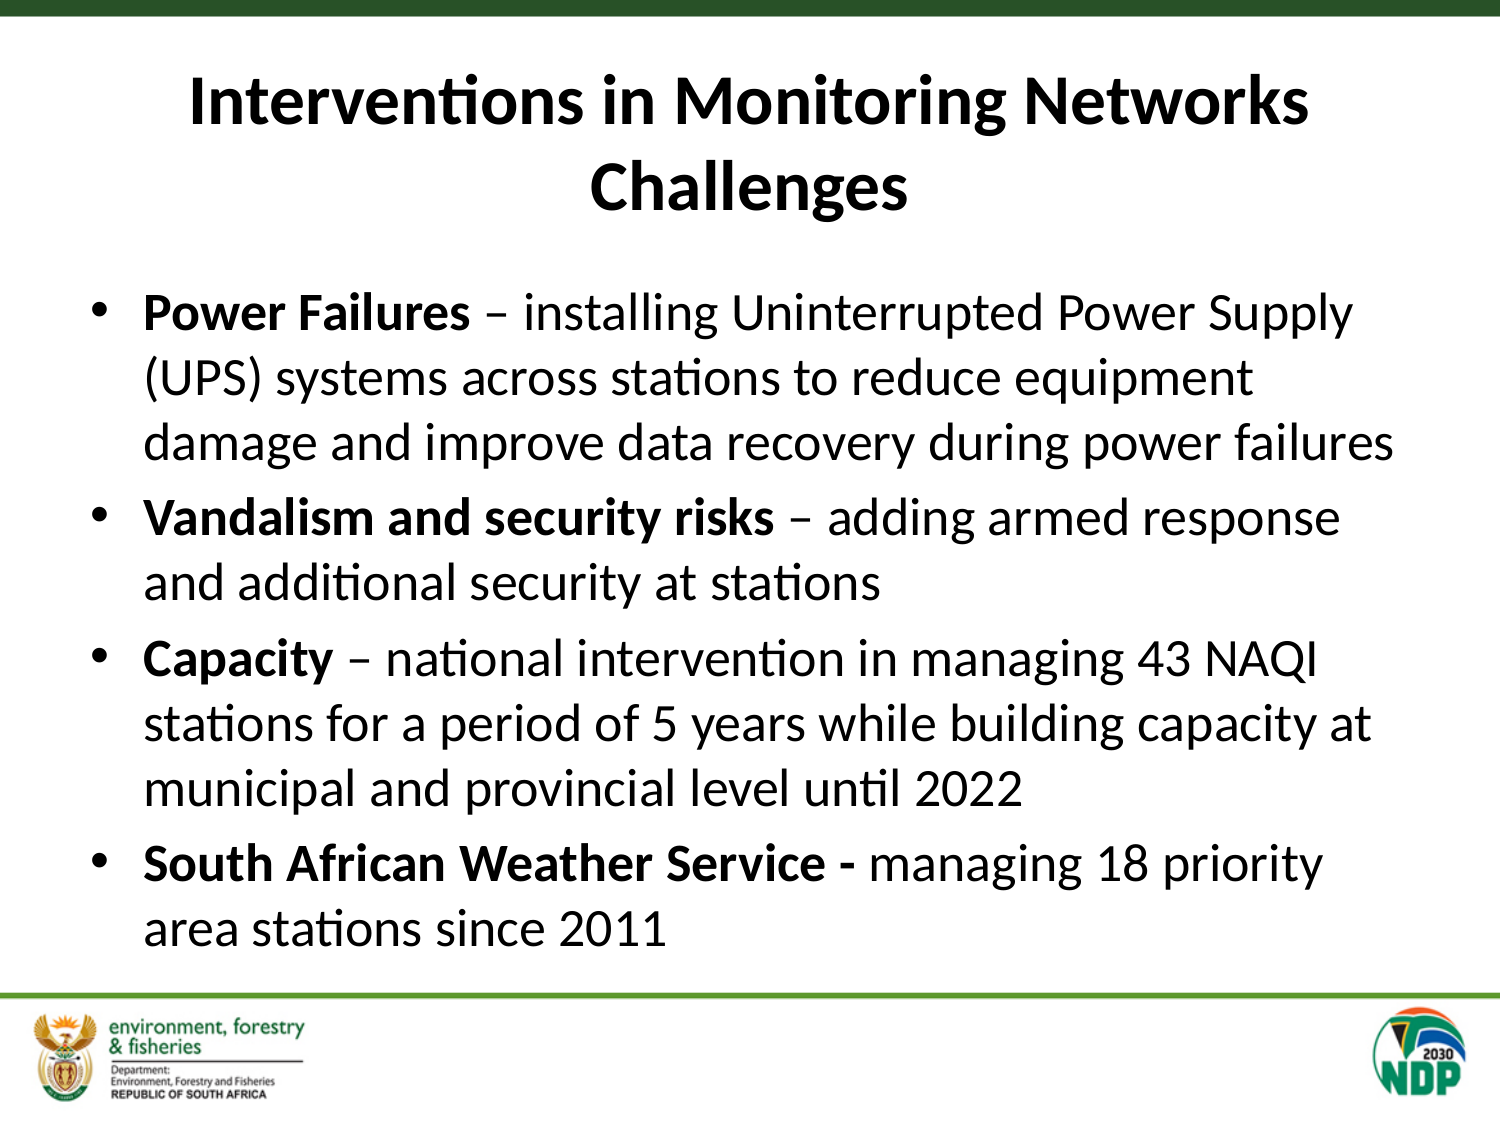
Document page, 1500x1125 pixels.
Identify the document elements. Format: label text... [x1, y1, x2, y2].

list Power Failures – installing Uninterrupted Power Supply (UPS) systems across stations to reduce equipment damage and improve data recovery during power failures Vandalism and security risks – adding armed response and additional security at stations Capacity – national intervention in managing 43 NAQI stations for a period of 5 years while building capacity at municipal and provincial level until 2022 South African Weather Service - managing 18 priority area stations since 2011 [75, 268, 1425, 1022]
picture [0, 0, 1500, 1125]
title Interventions in Monitoring Networks Challenges [75, 45, 1425, 233]
